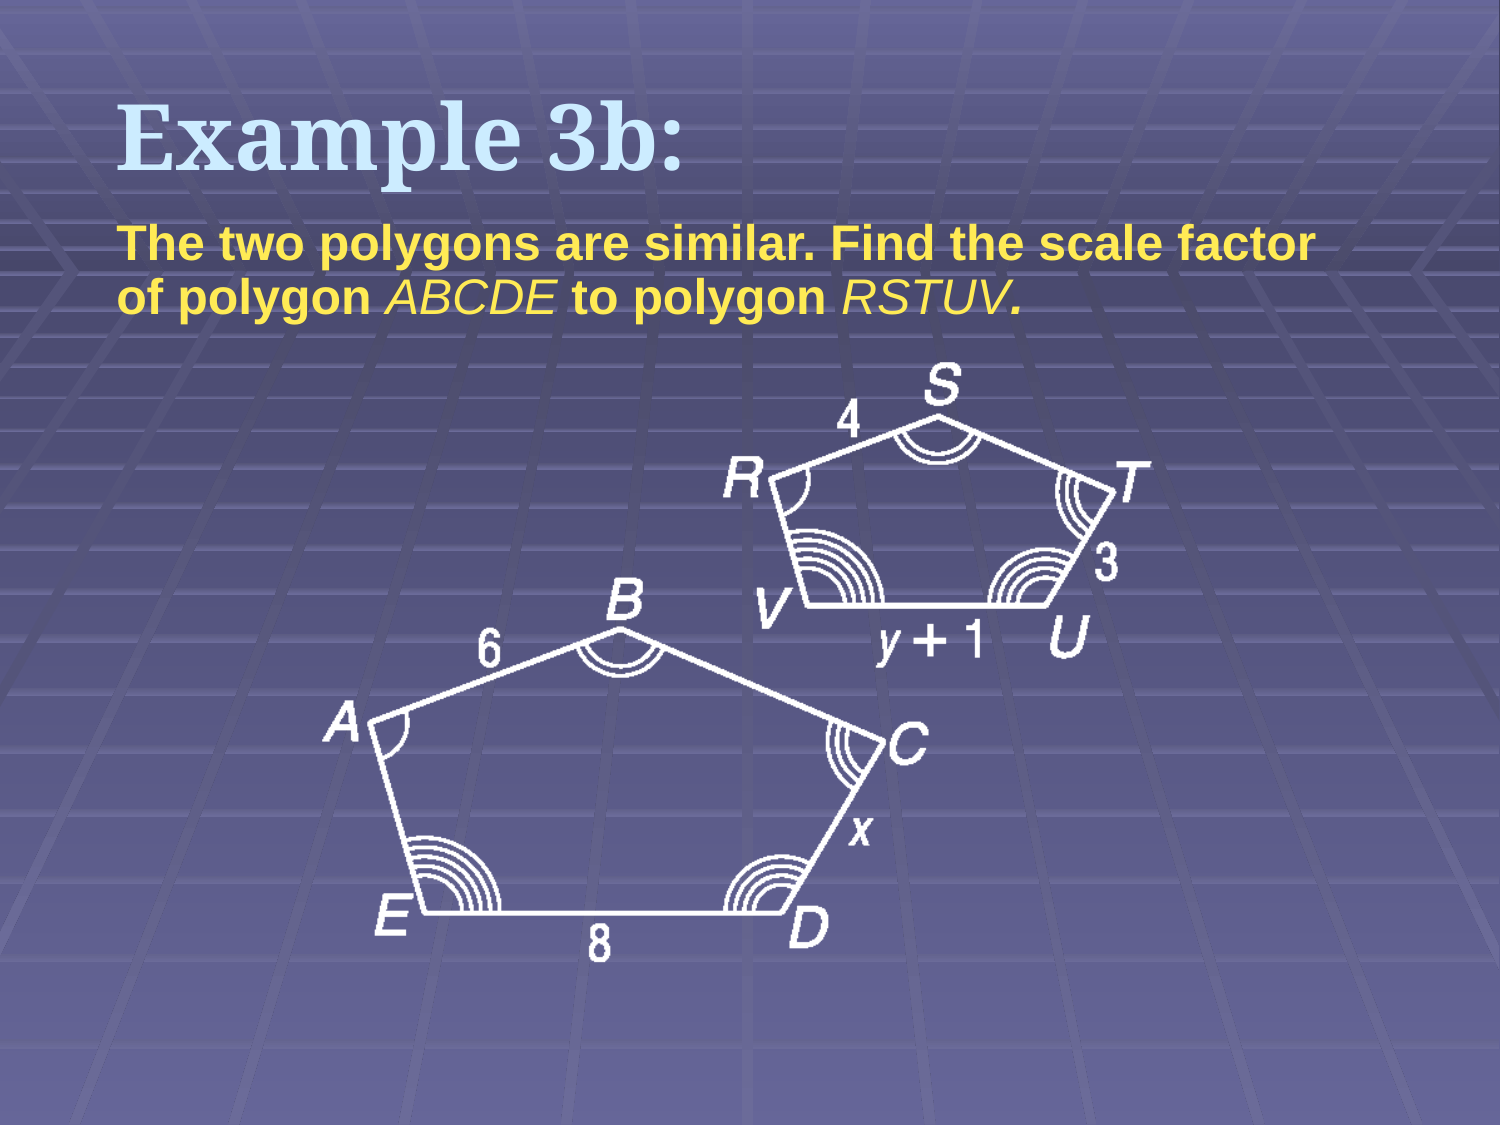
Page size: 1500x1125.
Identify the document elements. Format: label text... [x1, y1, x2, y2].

text_box The two polygons are similar. Find the scale factor of polygon ABCDE to polygon RSTUV. [101, 209, 1387, 288]
text_box Example 3b: [101, 71, 731, 196]
picture [321, 351, 1173, 992]
